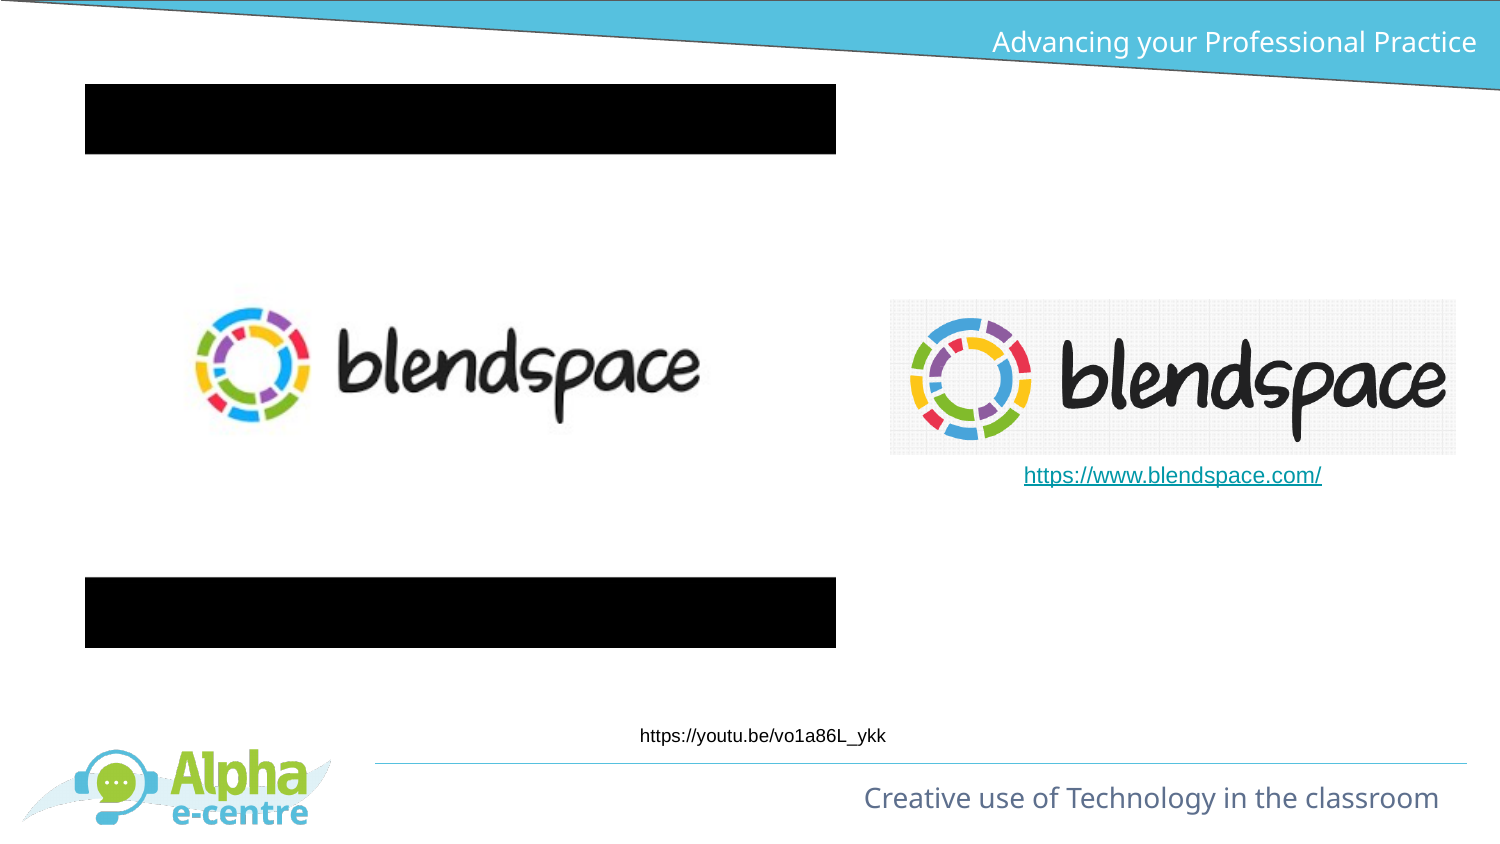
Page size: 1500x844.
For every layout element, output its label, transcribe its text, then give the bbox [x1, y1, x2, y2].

text_box https://youtu.be/vo1a86L_ykk [625, 712, 943, 758]
picture [890, 299, 1456, 455]
picture [22, 749, 331, 825]
title Advancing your Professional Practice [916, 12, 1500, 74]
text_box https://www.blendspace.com/ [953, 462, 1393, 526]
picture [85, 84, 836, 648]
text_box Creative use of Technology in the classroom [725, 765, 1456, 830]
